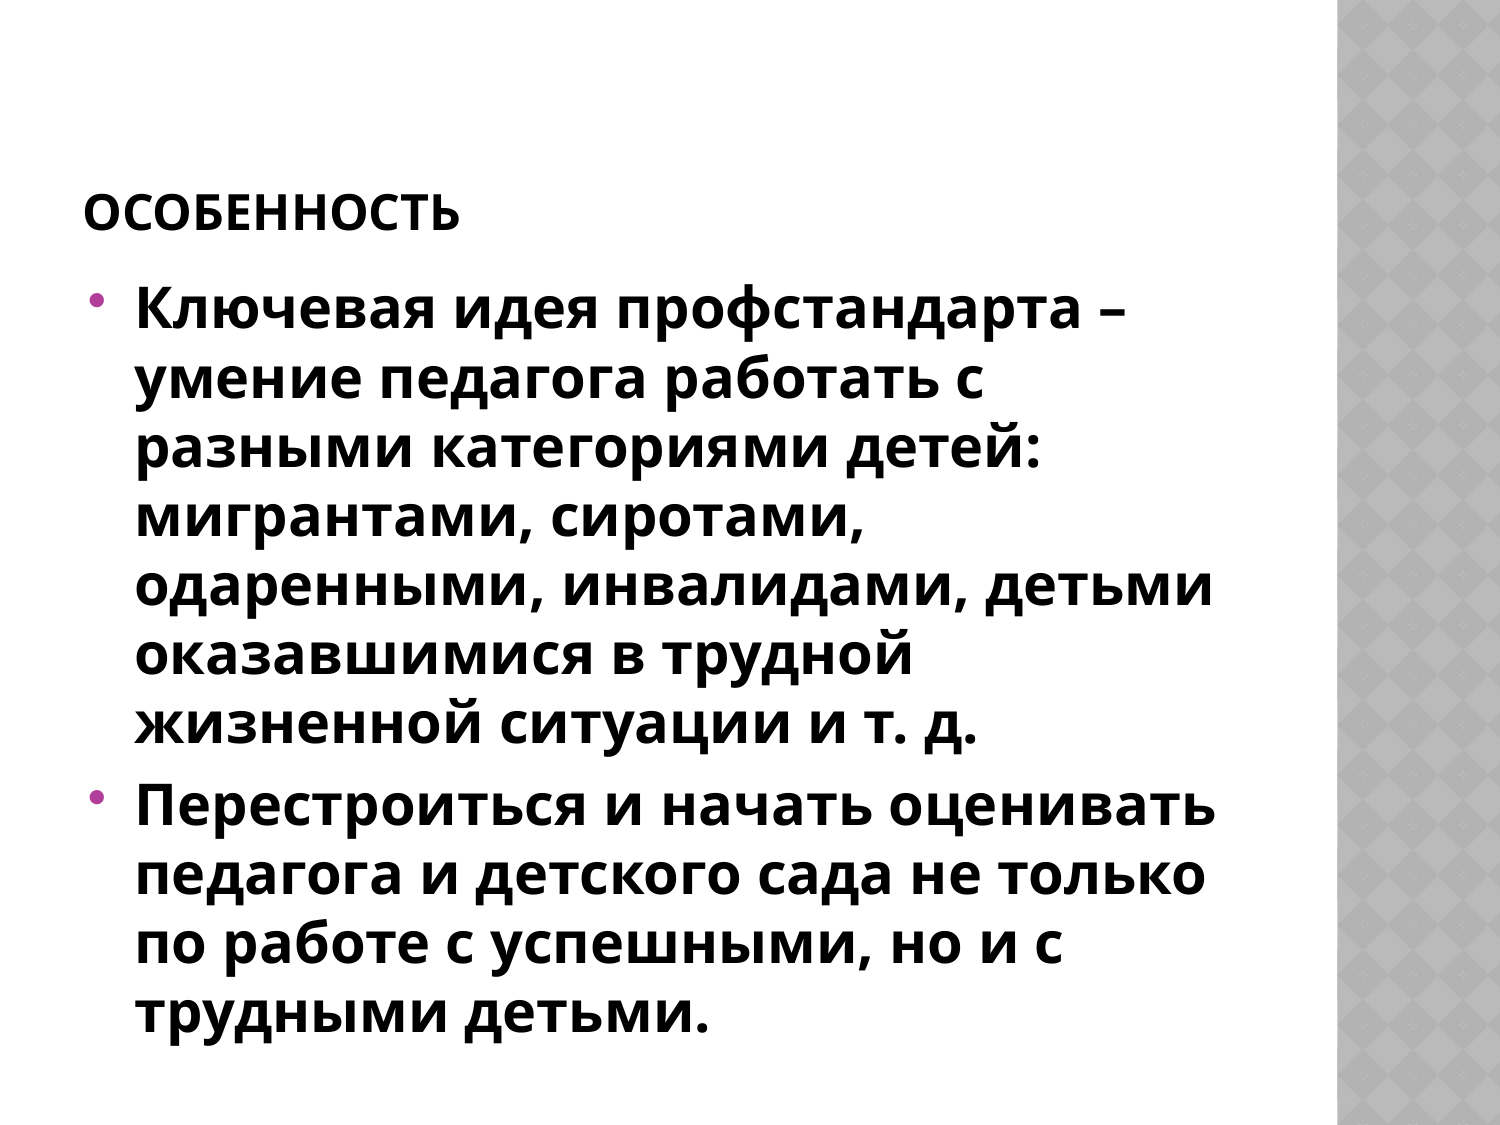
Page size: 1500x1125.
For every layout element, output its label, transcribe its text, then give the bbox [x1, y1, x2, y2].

title Особенность [75, 52, 1263, 240]
list Ключевая идея профстандарта – умение педагога работать с разными категориями детей: мигрантами, сиротами, одаренными, инвалидами, детьми оказавшимися в трудной жизненной ситуации и т. д. Перестроиться и начать оценивать педагога и детского сада не только по работе с успешными, но и с трудными детьми. [75, 264, 1263, 1059]
